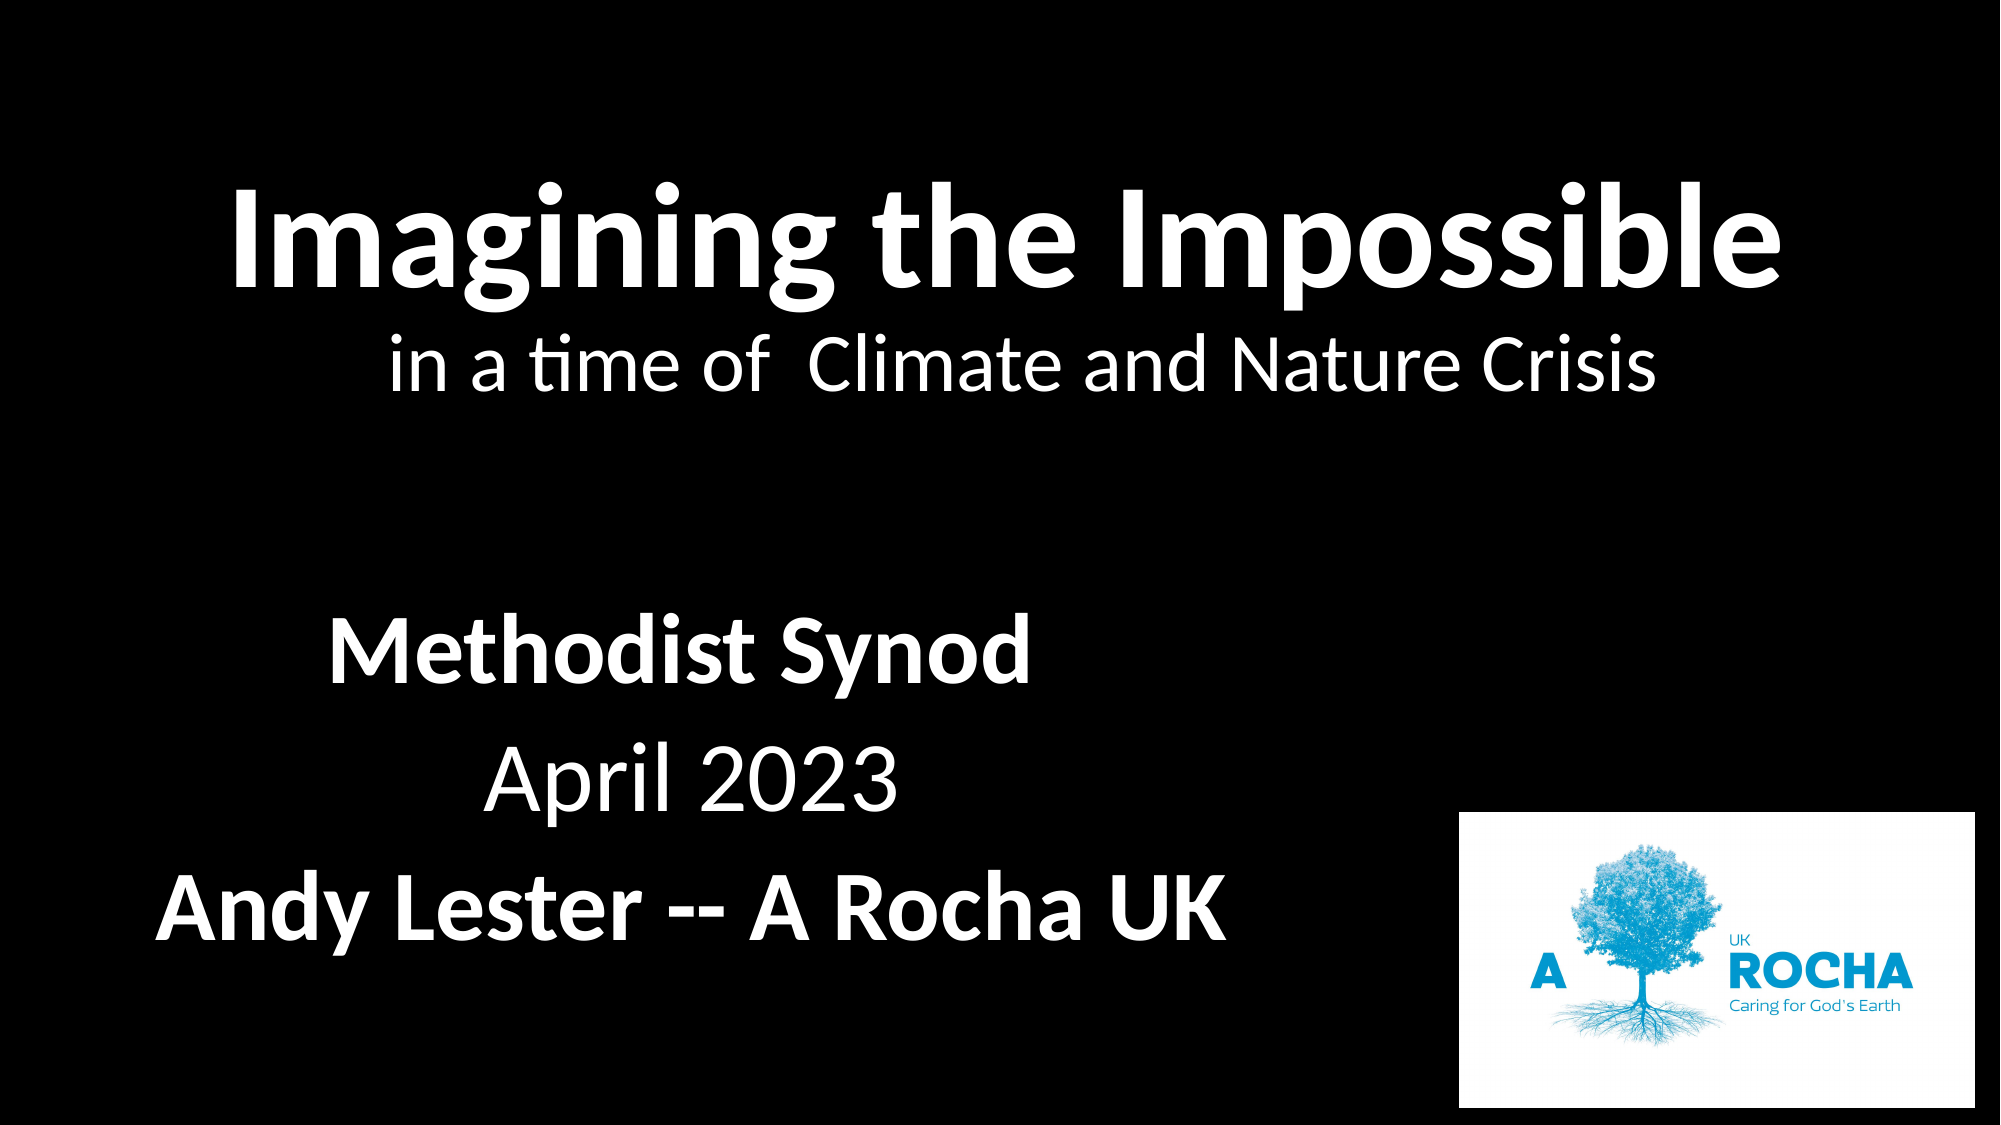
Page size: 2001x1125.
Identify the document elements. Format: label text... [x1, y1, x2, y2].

title Imagining the Impossible in a time of Climate and Nature Crisis [210, 93, 1836, 418]
subtitle Methodist Synod April 2023 Andy Lester -- A Rocha UK [84, 589, 1300, 949]
picture [1459, 812, 1975, 1108]
